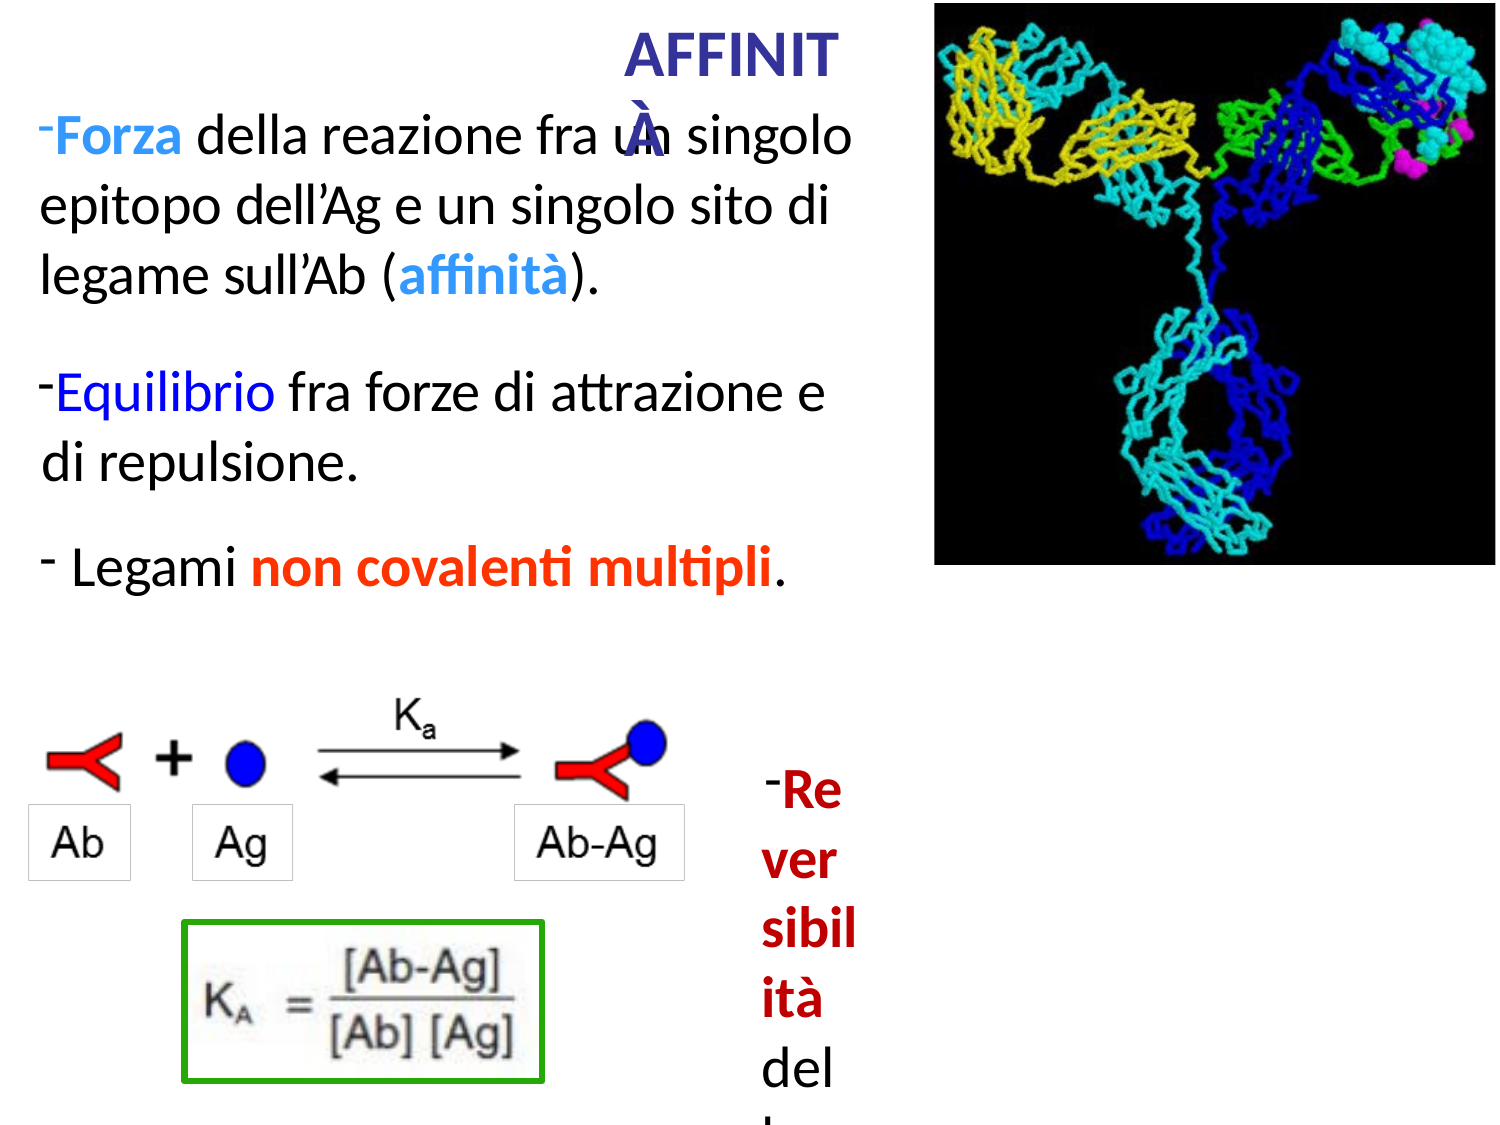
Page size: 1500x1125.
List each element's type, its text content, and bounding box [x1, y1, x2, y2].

title AFFINITÀ [623, 7, 877, 198]
text_box Forza della reazione fra un singolo epitopo dell’Ag e un singolo sito di legame sull’Ab (affinità). Equilibrio fra forze di attrazione e di repulsione. Legami non covalenti multipli. Reversibilità del legame. Matematicamente è dato dalla costante di associazione (Ka o dalla Kd). [37, 93, 1473, 1125]
text_box [184, 921, 543, 1082]
text_box [26, 674, 686, 896]
text_box [934, 3, 1496, 565]
